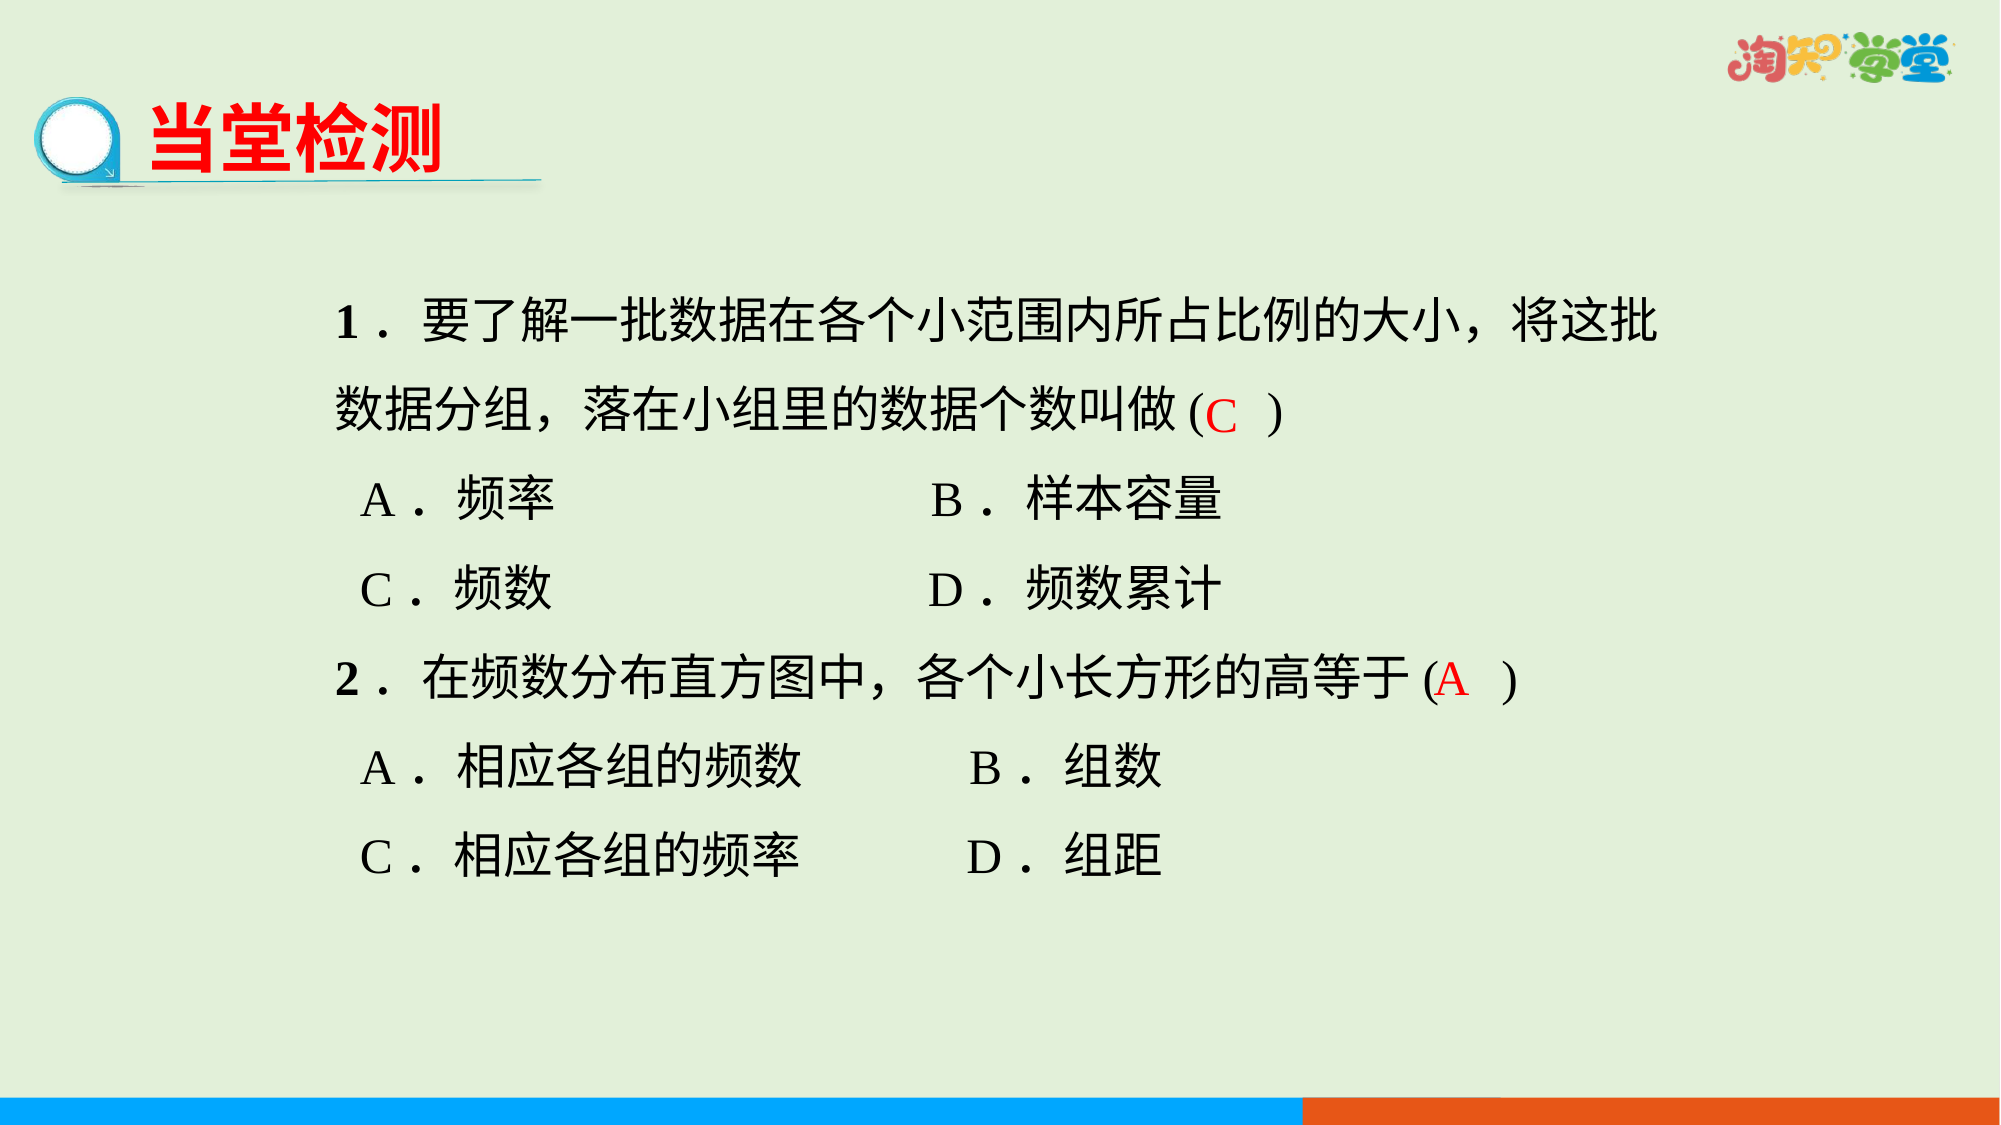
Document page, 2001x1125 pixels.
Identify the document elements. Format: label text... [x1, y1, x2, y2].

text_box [34, 72, 542, 214]
text_box C [1190, 345, 1253, 450]
text_box A [1418, 608, 1485, 713]
text_box 1．要了解一批数据在各个小范围内所占比例的大小，将这批数据分组，落在小组里的数据个数叫做( ) A．频率 B．样本容量 C．频数 D．频数累计 2．在频数分布直方图中，各个小长方形的高等于( ) A．相应各组的频数 B．组数 C．相应各组的频率 D．组距 [320, 251, 1698, 892]
picture [1715, 20, 1964, 96]
